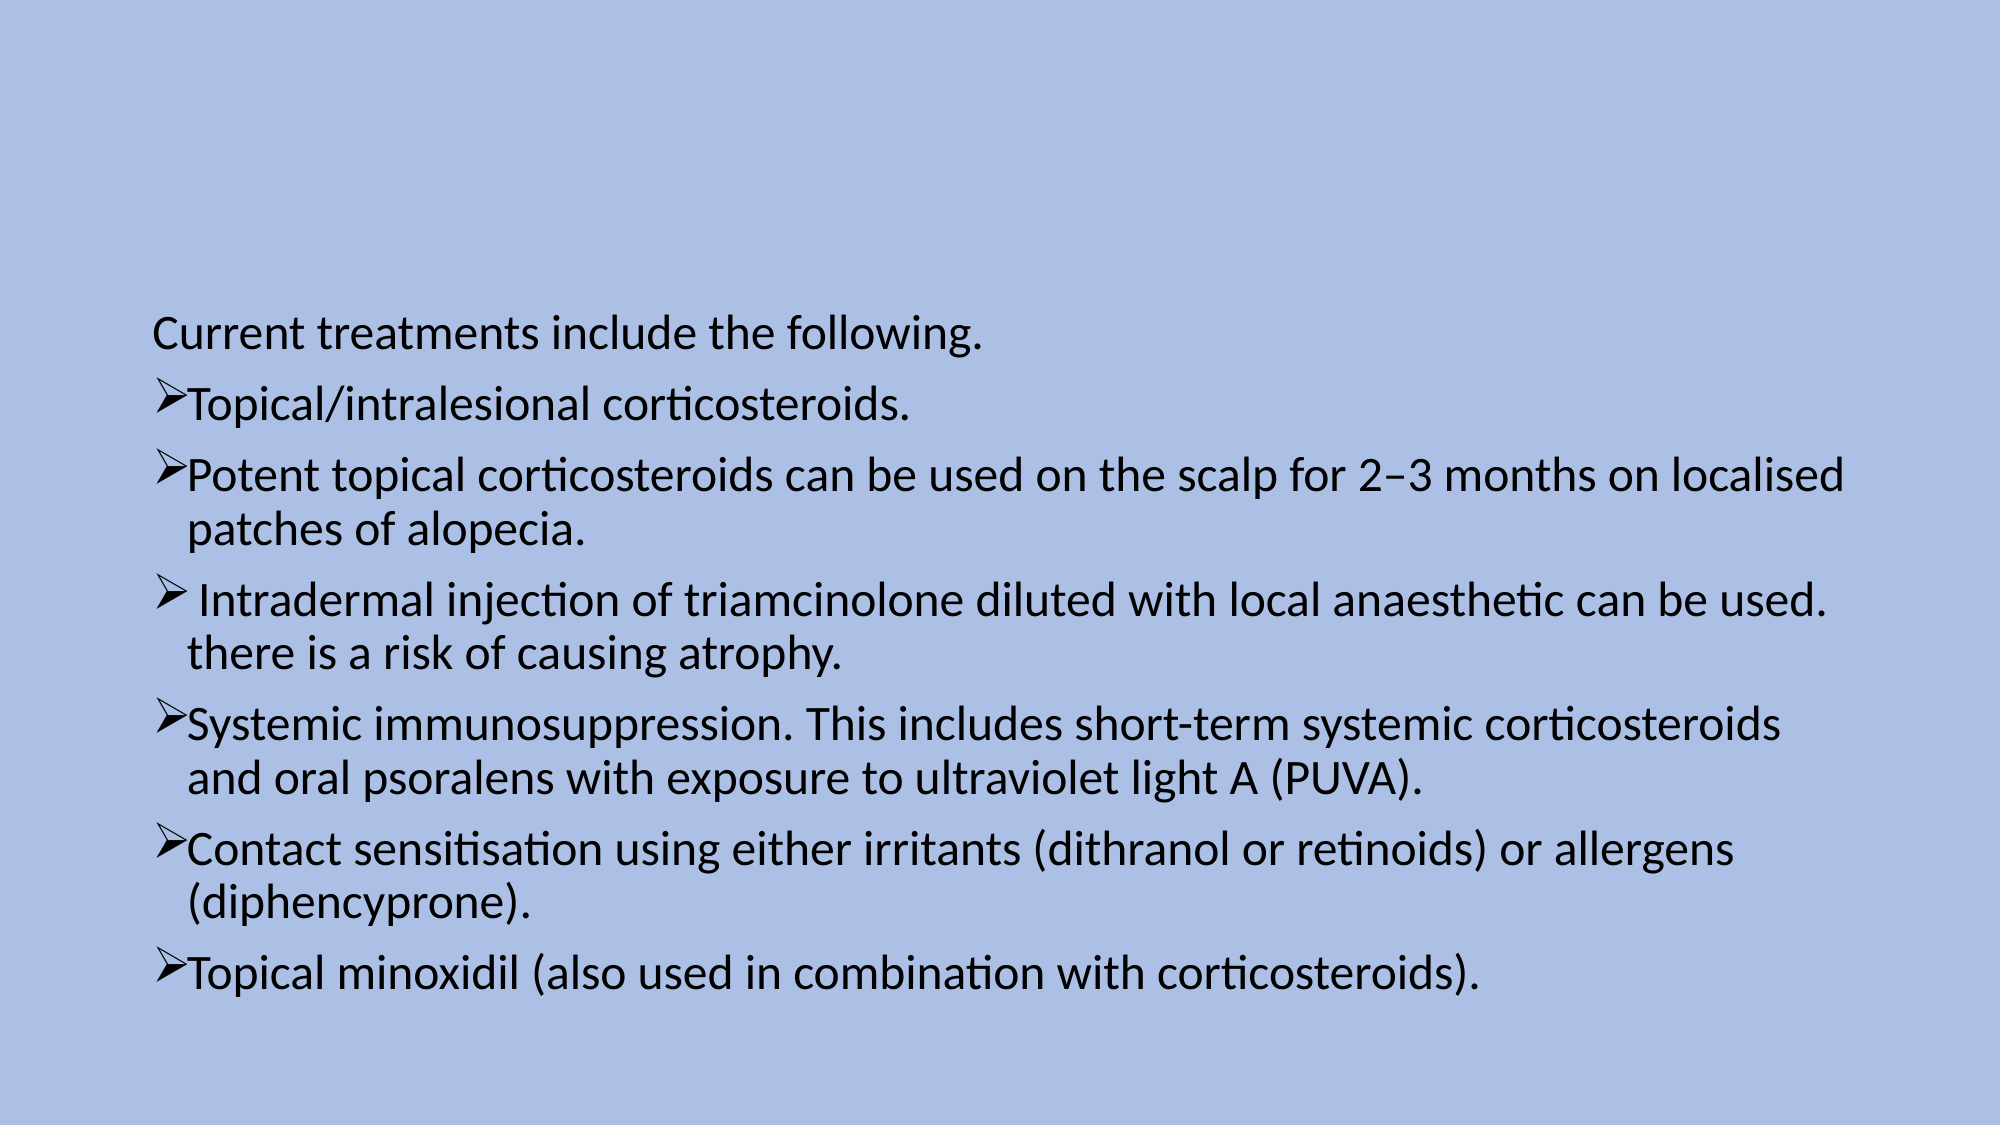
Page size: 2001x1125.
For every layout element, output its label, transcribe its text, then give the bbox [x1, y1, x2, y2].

list Current treatments include the following. Topical/intralesional corticosteroids. Potent topical corticosteroids can be used on the scalp for 2–3 months on localised patches of alopecia. Intradermal injection of triamcinolone diluted with local anaesthetic can be used. there is a risk of causing atrophy. Systemic immunosuppression. This includes short-term systemic corticosteroids and oral psoralens with exposure to ultraviolet light A (PUVA). Contact sensitisation using either irritants (dithranol or retinoids) or allergens (diphencyprone). Topical minoxidil (also used in combination with corticosteroids). [137, 299, 1863, 1014]
